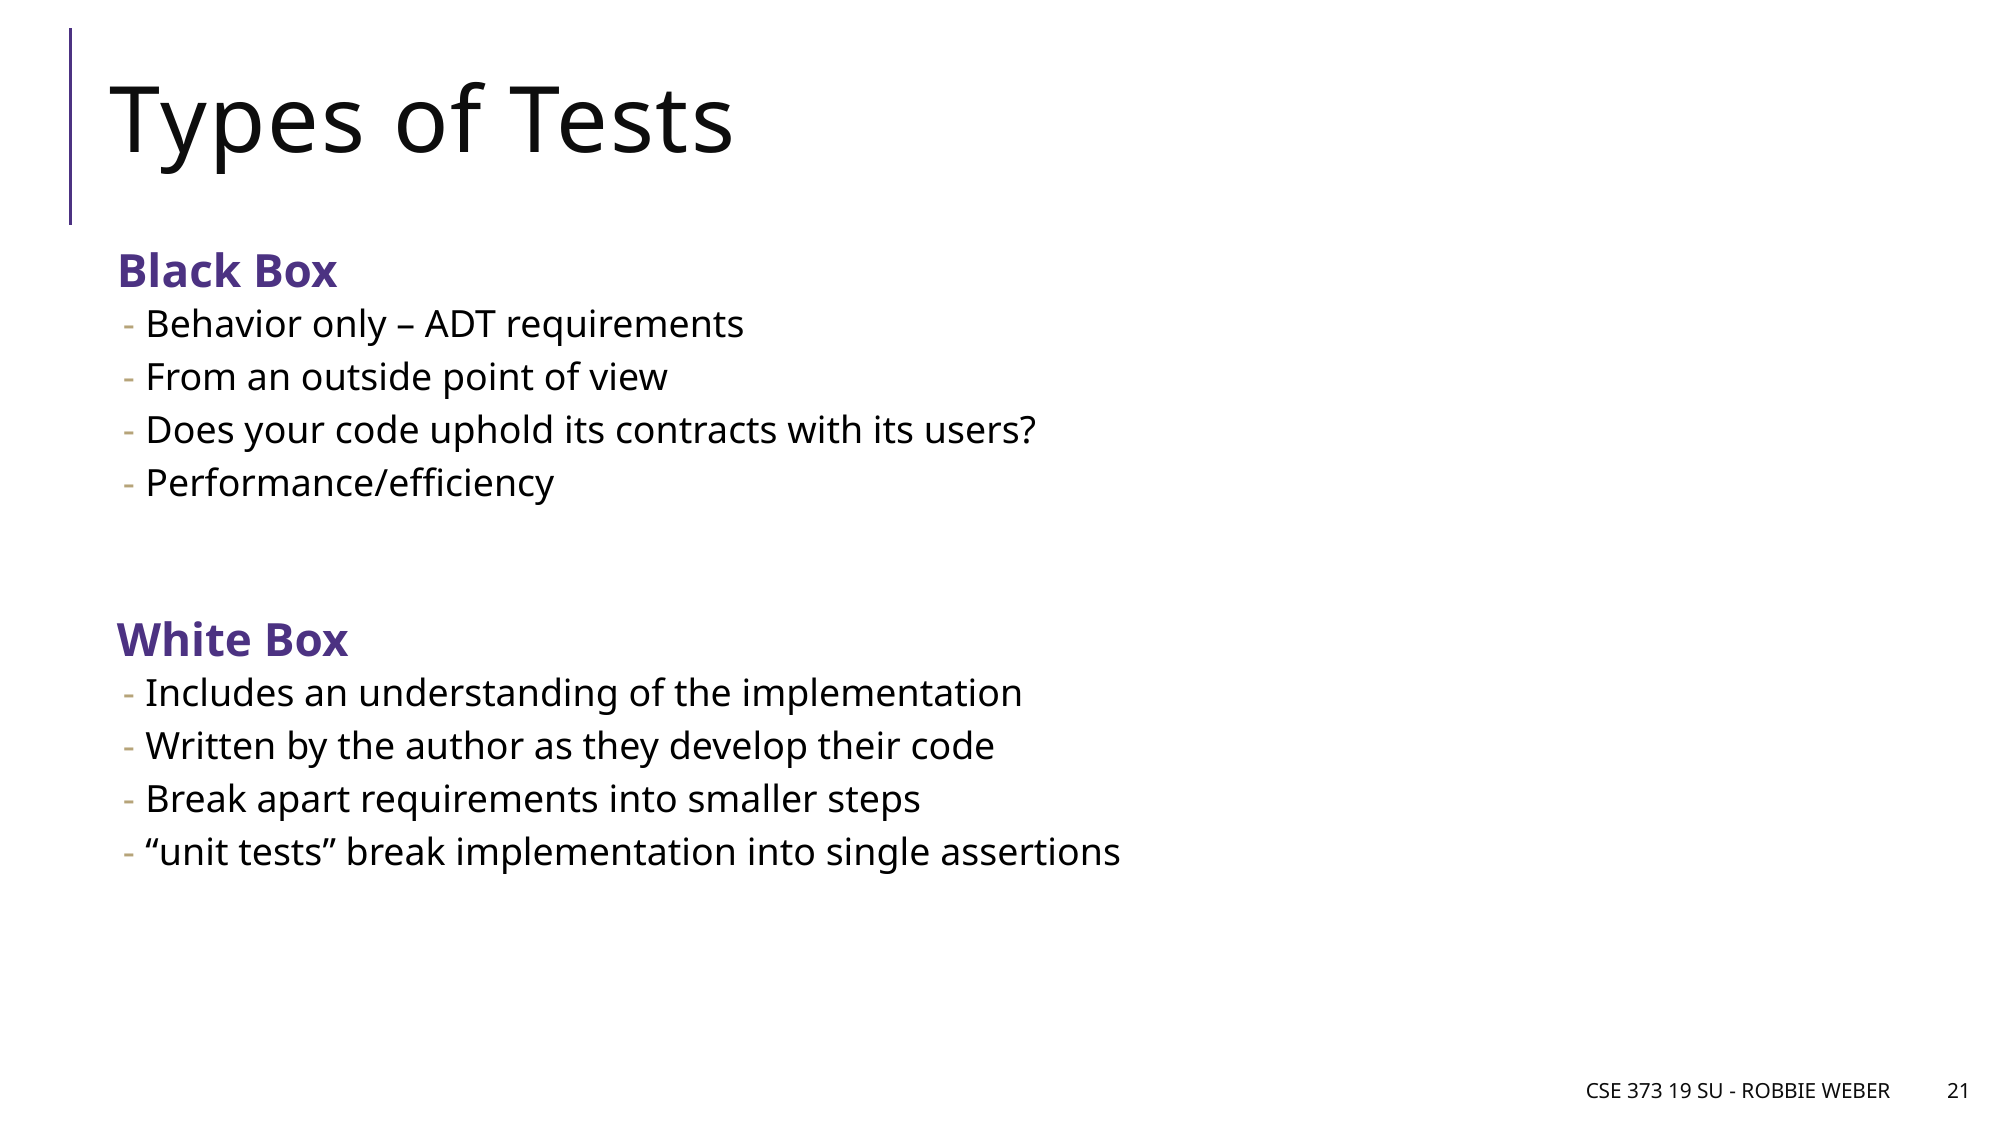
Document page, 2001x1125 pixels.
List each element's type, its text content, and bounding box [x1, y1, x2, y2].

slide_number 21 [1916, 1069, 1986, 1115]
title Types of Tests [94, 43, 1930, 210]
footer CSE 373 19 Su - Robbie Weber [937, 1069, 1906, 1115]
list Black Box Behavior only – ADT requirements From an outside point of view Does your code uphold its contracts with its users? Performance/efficiency White Box Includes an understanding of the implementation Written by the author as they develop their code Break apart requirements into smaller steps “unit tests” break implementation into single assertions [94, 240, 1930, 1035]
